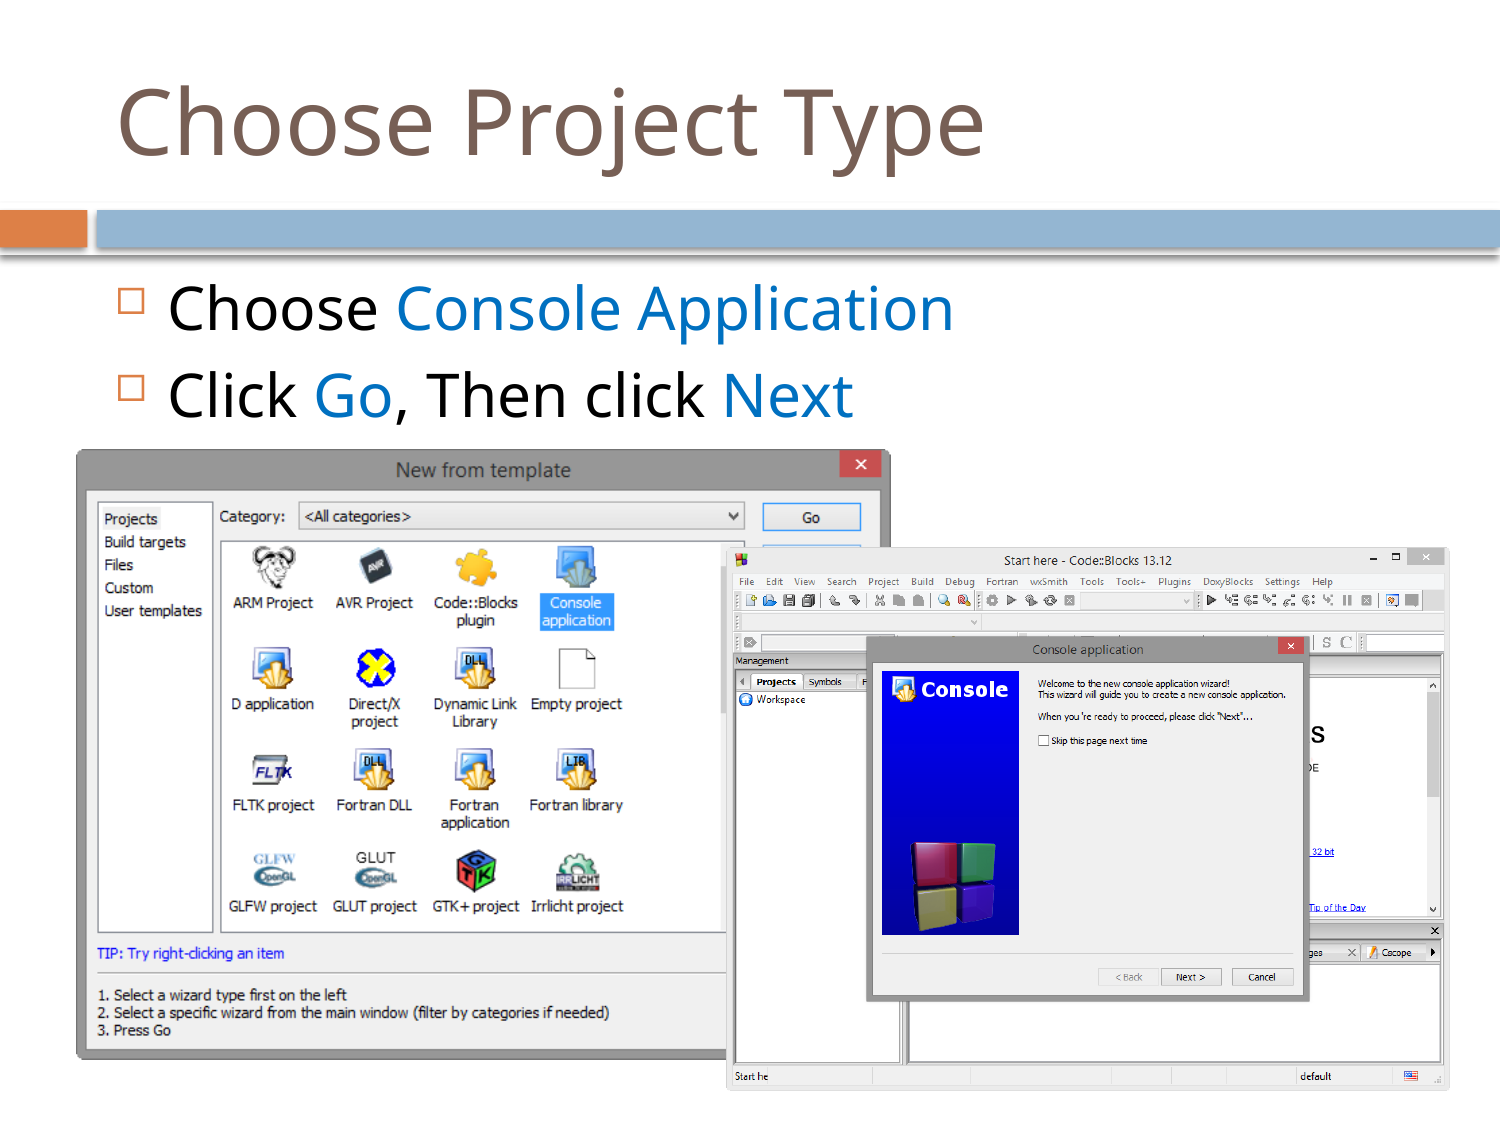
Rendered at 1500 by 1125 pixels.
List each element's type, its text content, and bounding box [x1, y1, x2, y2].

title Choose Project Type [100, 37, 1438, 200]
text_box Choose Console Application Click Go, Then click Next [100, 262, 1438, 546]
picture [76, 449, 1451, 1091]
